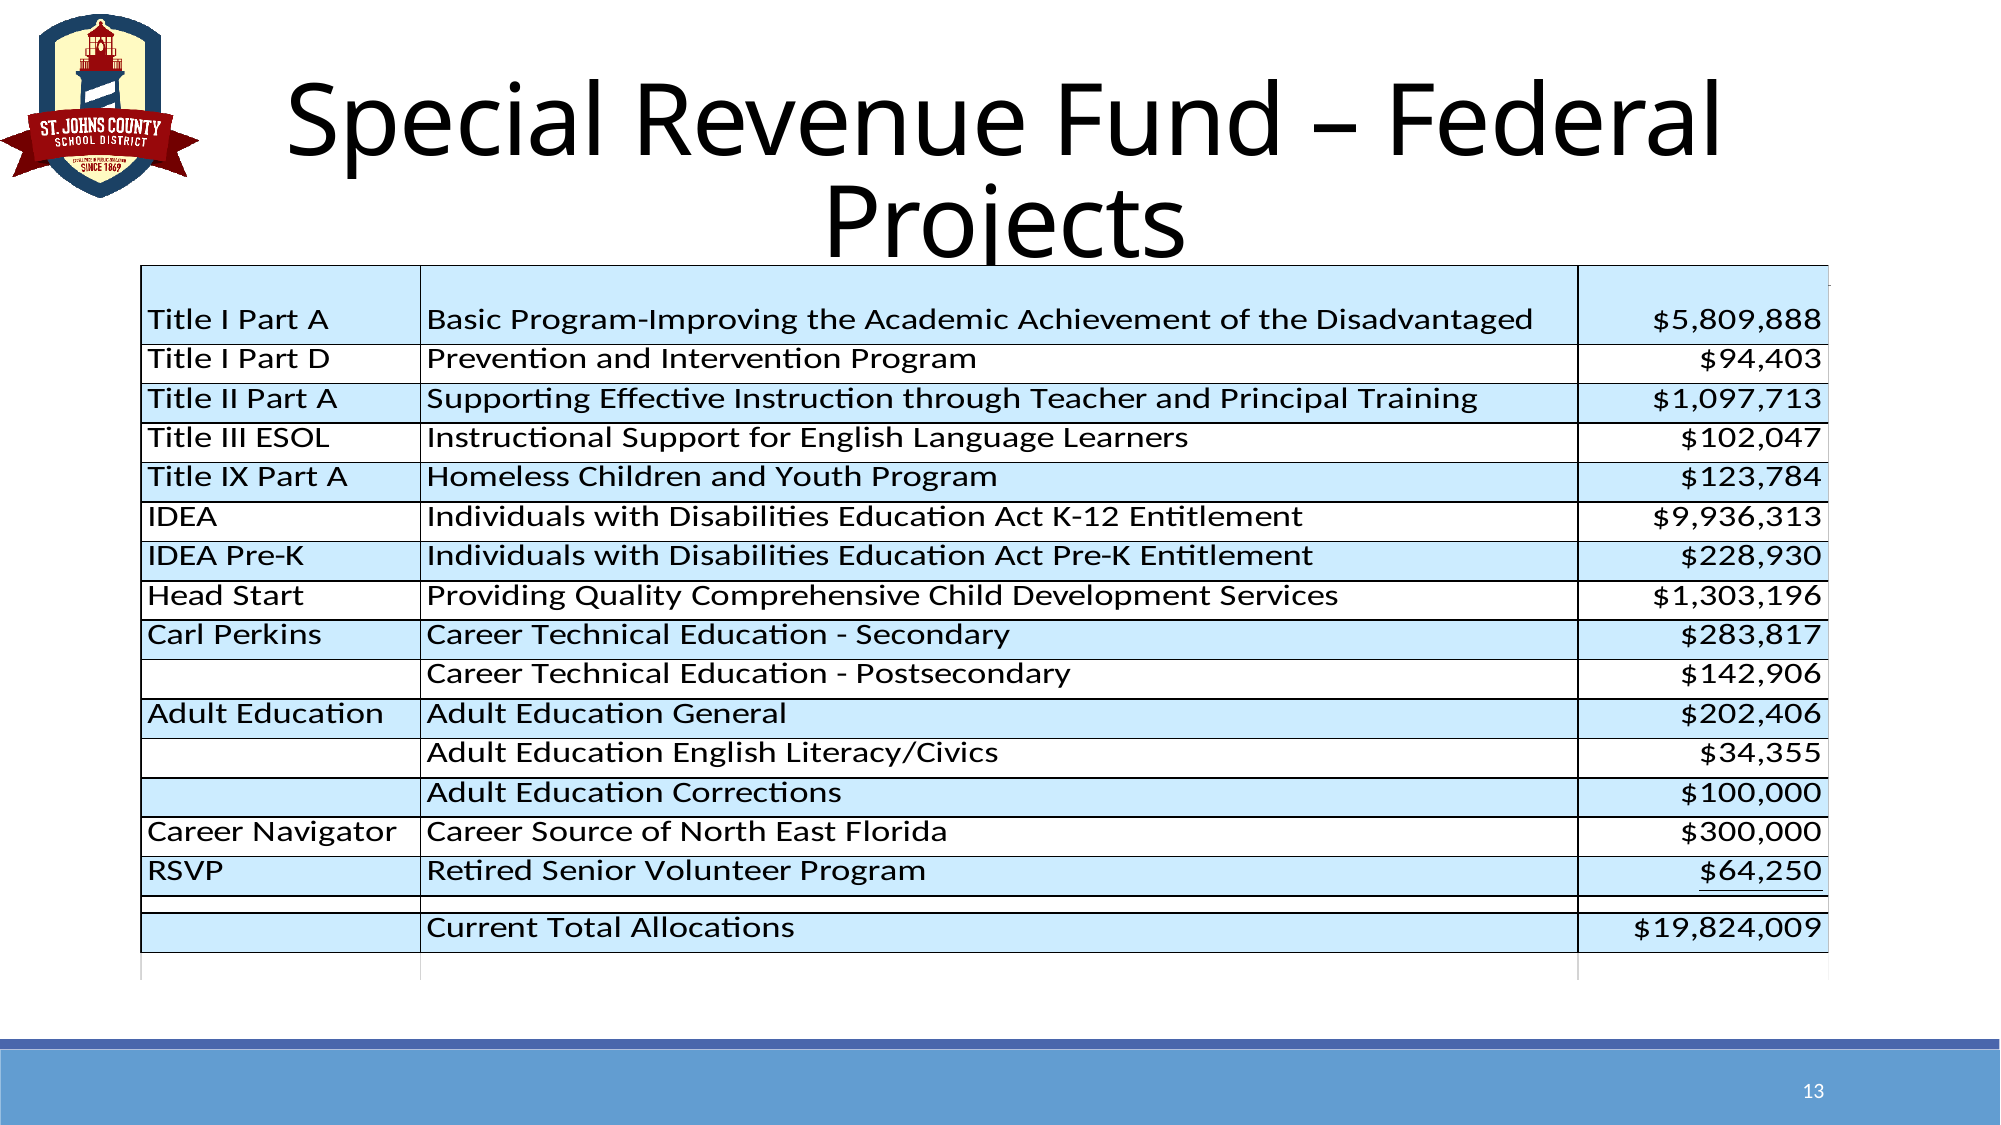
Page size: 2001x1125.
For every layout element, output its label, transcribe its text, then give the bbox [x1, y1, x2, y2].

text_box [139, 264, 1831, 982]
picture [0, 13, 199, 199]
title Special Revenue Fund – Federal Projects [180, 47, 1830, 260]
slide_number 13 [1624, 1059, 1840, 1120]
